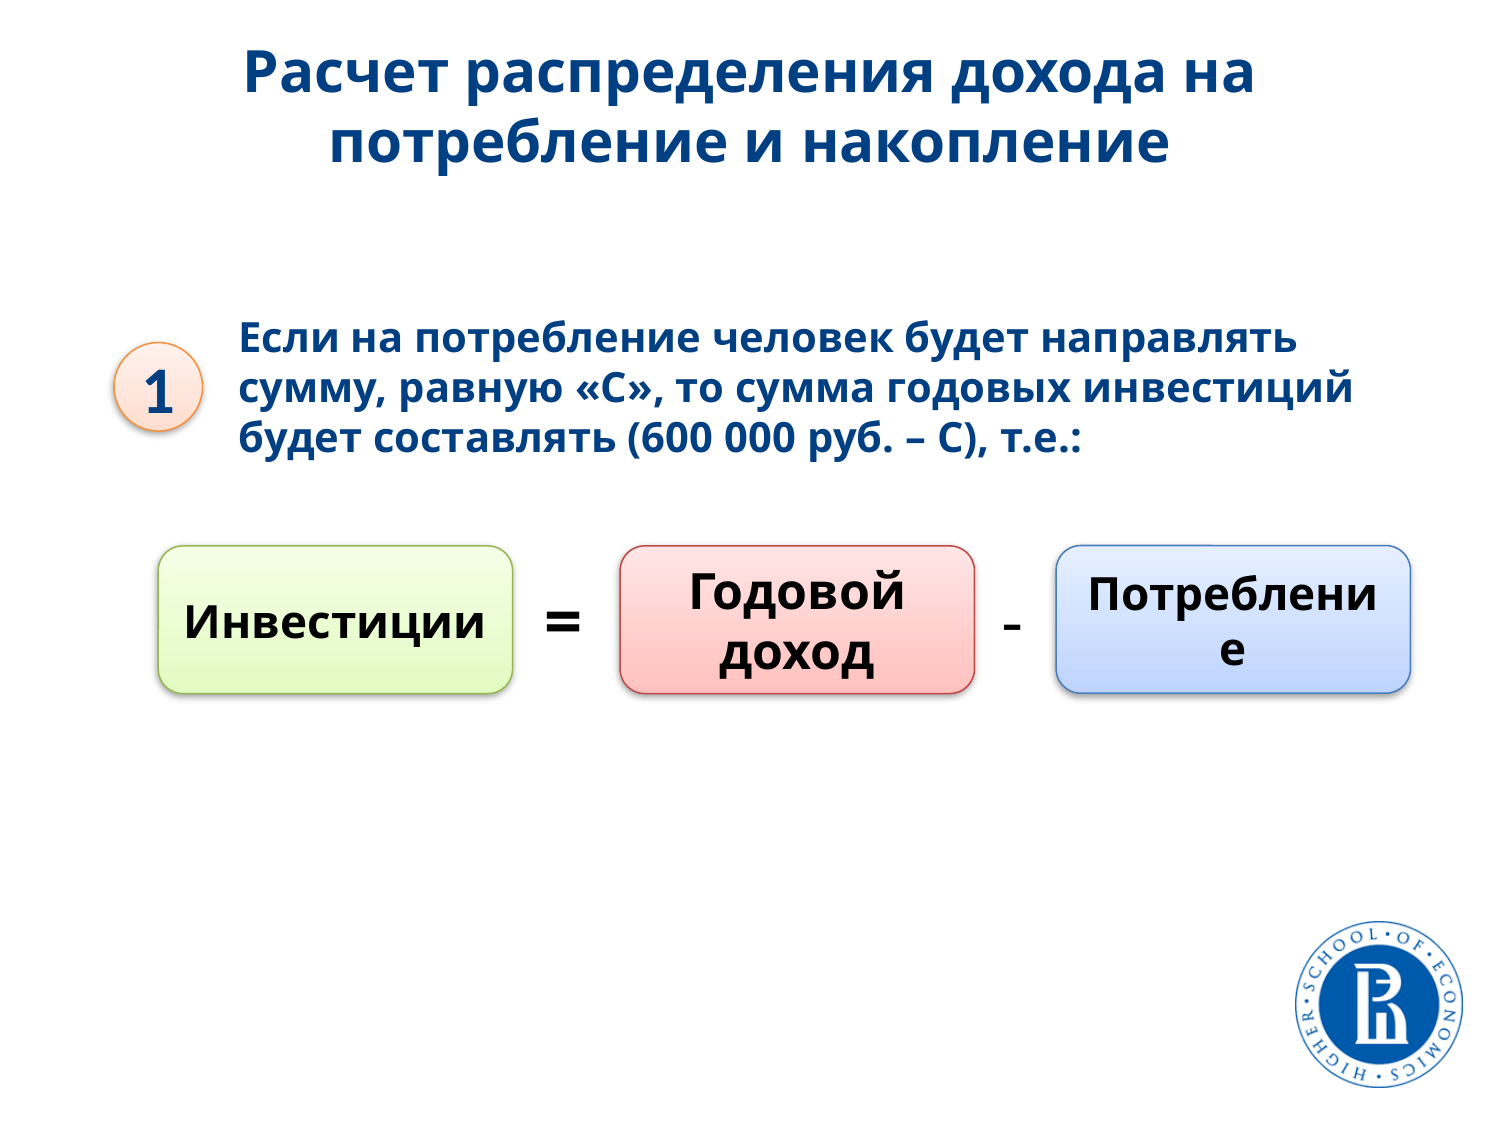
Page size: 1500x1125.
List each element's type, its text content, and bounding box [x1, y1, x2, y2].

picture [1295, 921, 1464, 1089]
text_box Если на потребление человек будет направлять сумму, равную «С», то сумма годовых инвестиций будет составлять (600 000 руб. – С), т.е.: [223, 303, 1380, 469]
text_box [158, 545, 1411, 694]
text_box Расчет распределения дохода на потребление и накопление [158, 70, 1342, 139]
text_box 1 [113, 341, 204, 432]
